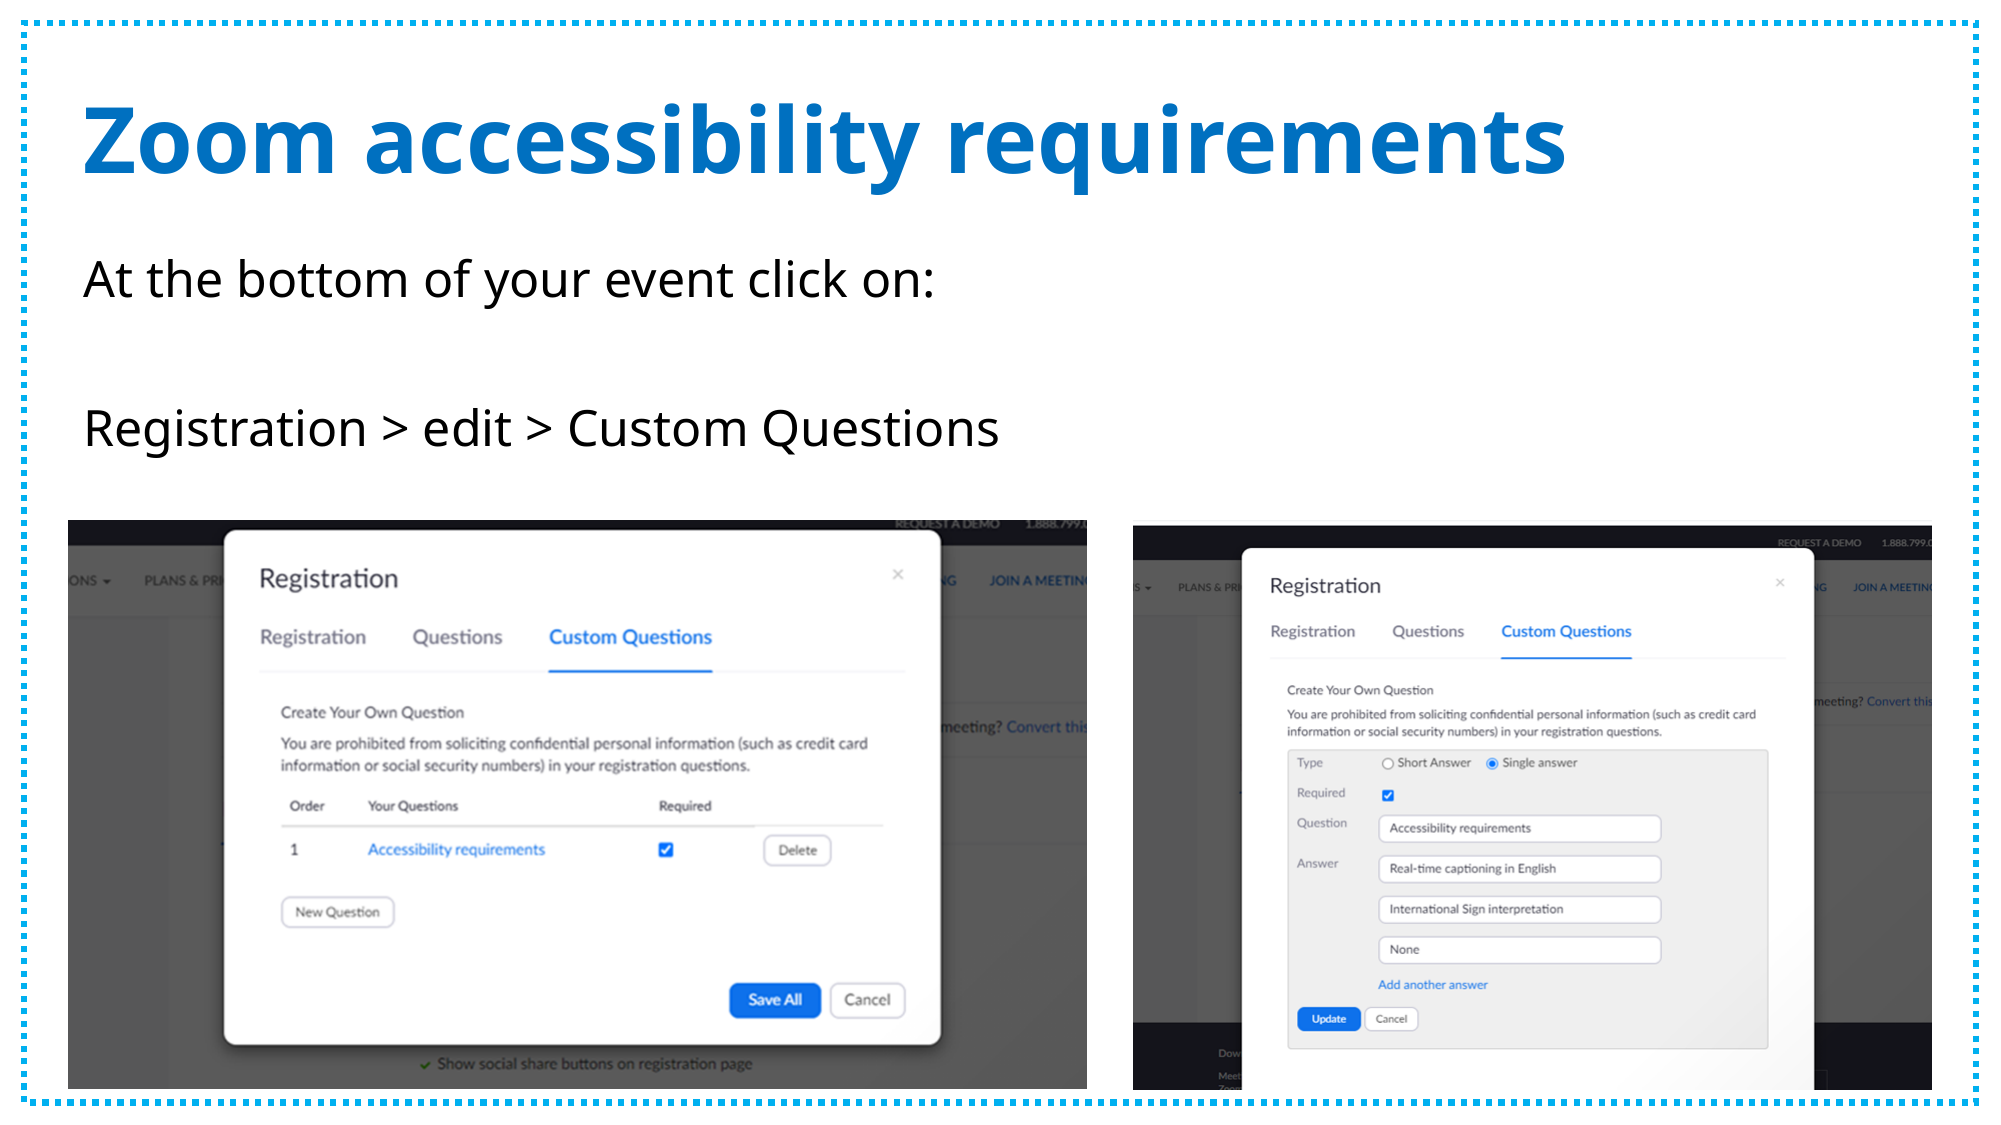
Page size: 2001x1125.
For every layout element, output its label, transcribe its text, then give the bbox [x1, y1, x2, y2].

list At the bottom of your event click on: Registration > edit > Custom Questions [68, 246, 1863, 1014]
picture [68, 520, 1087, 1089]
title Zoom accessibility requirements [68, 35, 1863, 246]
picture [1133, 520, 1932, 1090]
